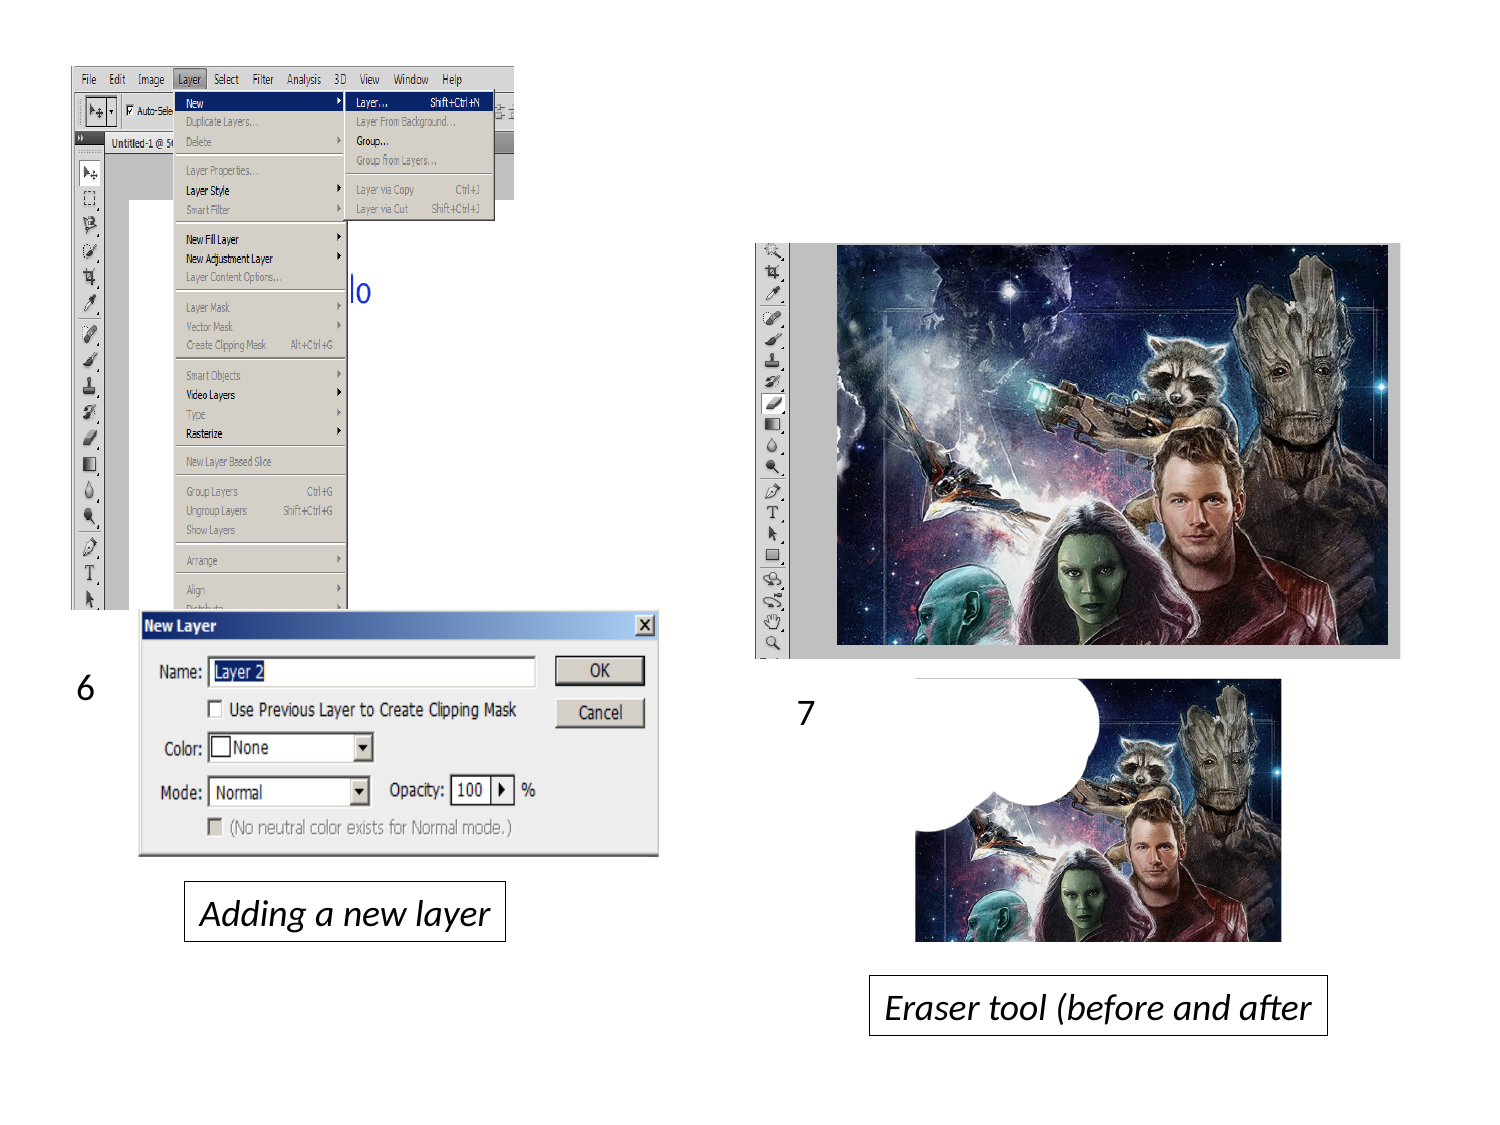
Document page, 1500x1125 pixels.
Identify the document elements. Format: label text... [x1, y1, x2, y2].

picture [70, 66, 659, 857]
text_box Eraser tool (before and after [869, 975, 1328, 1036]
text_box Adding a new layer [184, 881, 506, 942]
picture [915, 678, 1282, 943]
picture [754, 243, 1401, 659]
text_box 6 [61, 655, 130, 716]
text_box 7 [781, 680, 865, 740]
